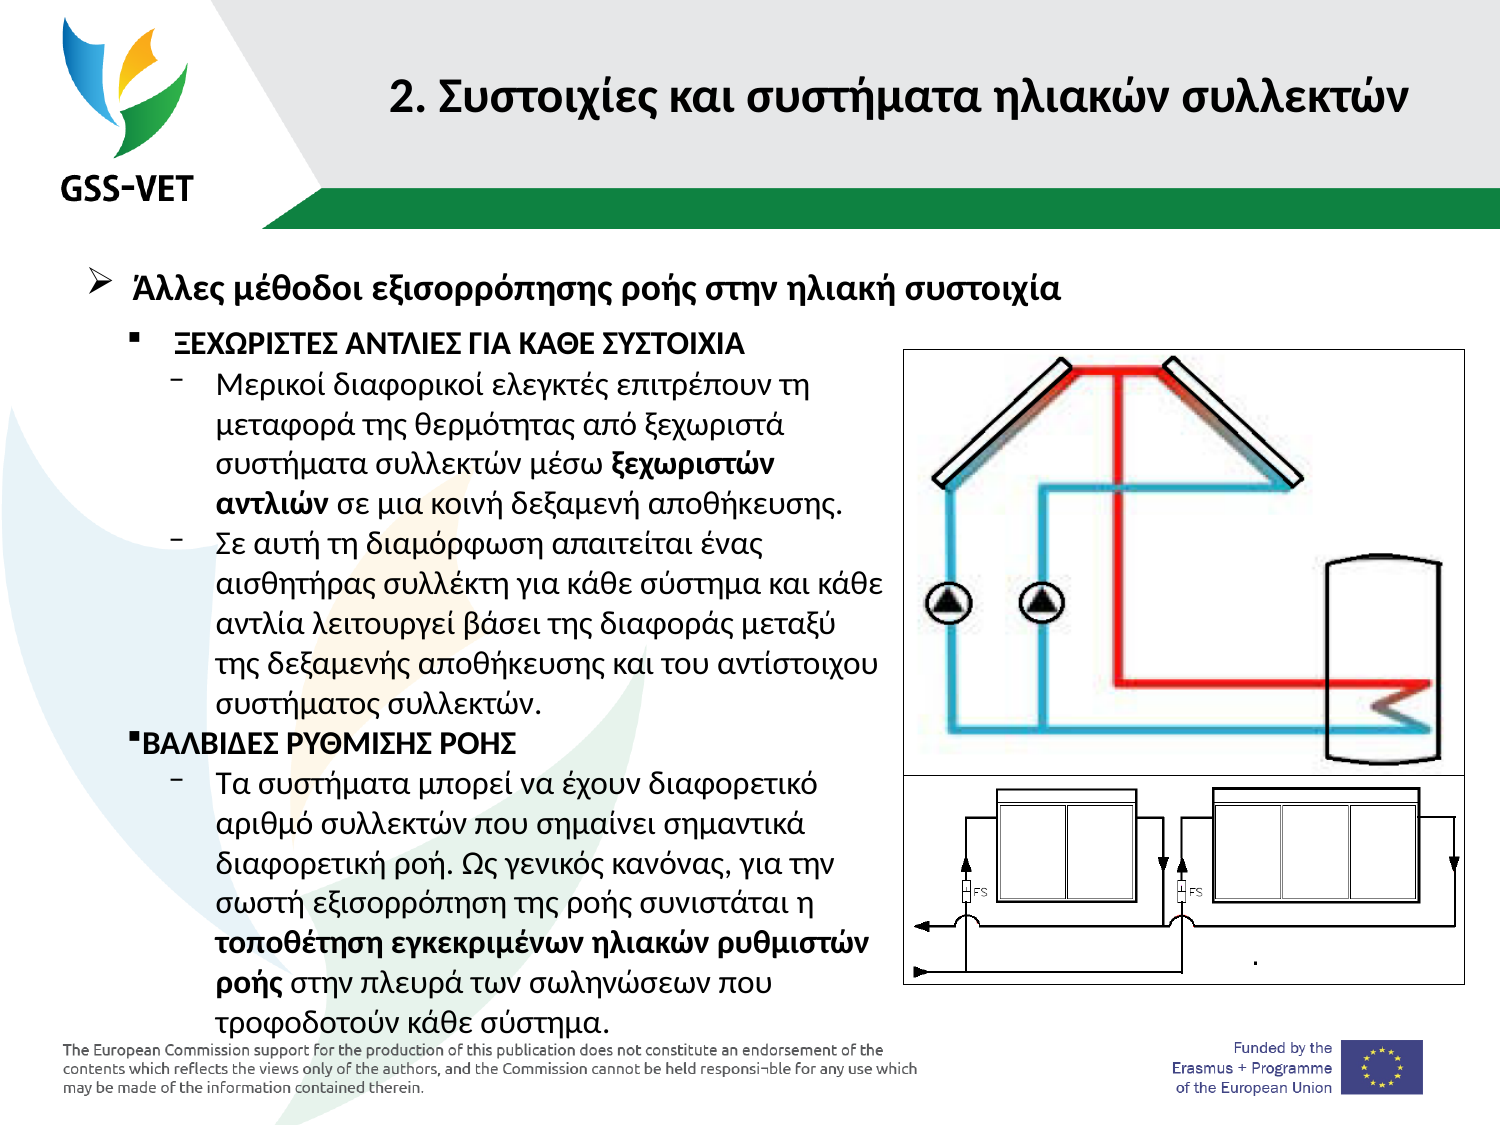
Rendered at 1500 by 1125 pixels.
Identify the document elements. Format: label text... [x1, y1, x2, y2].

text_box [903, 349, 1465, 986]
picture [0, 0, 1500, 1125]
title 2. Συστοιχίες και συστήματα ηλιακών συλλεκτών [324, 0, 1425, 185]
text_box Άλλες μέθοδοι εξισορρόπησης ροής στην ηλιακή συστοιχία [71, 255, 1187, 316]
text_box ΞΕΧΩΡΙΣΤΕΣ ΑΝΤΛΙΕΣ ΓΙΑ ΚΑΘΕ ΣΥΣΤΟΙΧΙΑ Μερικοί διαφορικοί ελεγκτές επιτρέπουν τη μεταφορά της θερμότητας από ξεχωριστά συστήματα συλλεκτών μέσω ξεχωριστών αντλιών σε μια κοινή δεξαμενή αποθήκευσης. Σε αυτή τη διαμόρφωση απαιτείται ένας αισθητήρας συλλέκτη για κάθε σύστημα και κάθε αντλία λειτουργεί βάσει της διαφοράς μεταξύ της δεξαμενής αποθήκευσης και του αντίστοιχου συστήματος συλλεκτών. ΒΑΛΒΙΔΕΣ ΡΥΘΜΙΣΗΣ ΡΟΗΣ Τα συστήματα μπορεί να έχουν διαφορετικό αριθμό συλλεκτών που σημαίνει σημαντικά διαφορετική ροή. Ως γενικός κανόνας, για την σωστή εξισορρόπηση της ροής συνιστάται η τοποθέτηση εγκεκριμένων ηλιακών ρυθμιστών ροής στην πλευρά των σωληνώσεων που τροφοδοτούν κάθε σύστημα. [112, 314, 904, 1088]
